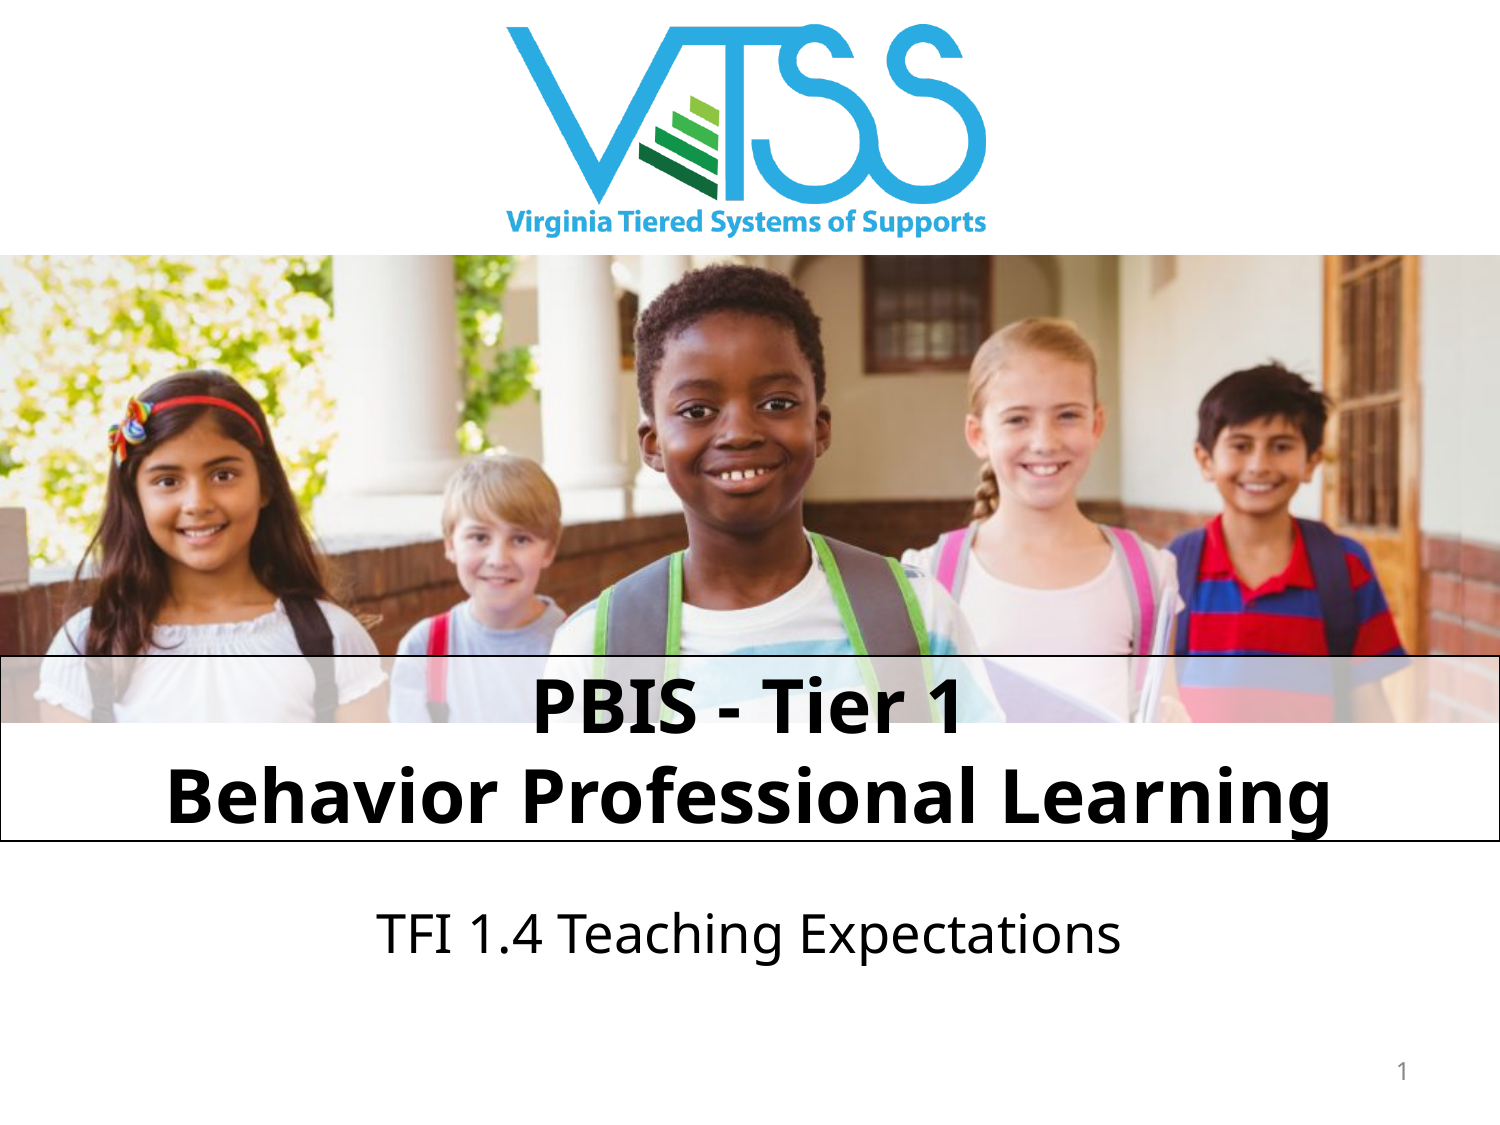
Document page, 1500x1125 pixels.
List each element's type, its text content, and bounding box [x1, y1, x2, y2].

title PBIS - Tier 1 Behavior Professional Learning [0, 654, 1500, 843]
picture [0, 255, 1500, 654]
slide_number 1 [1334, 1042, 1425, 1103]
picture [506, 24, 986, 238]
subtitle TFI 1.4 Teaching Expectations [166, 883, 1334, 1103]
